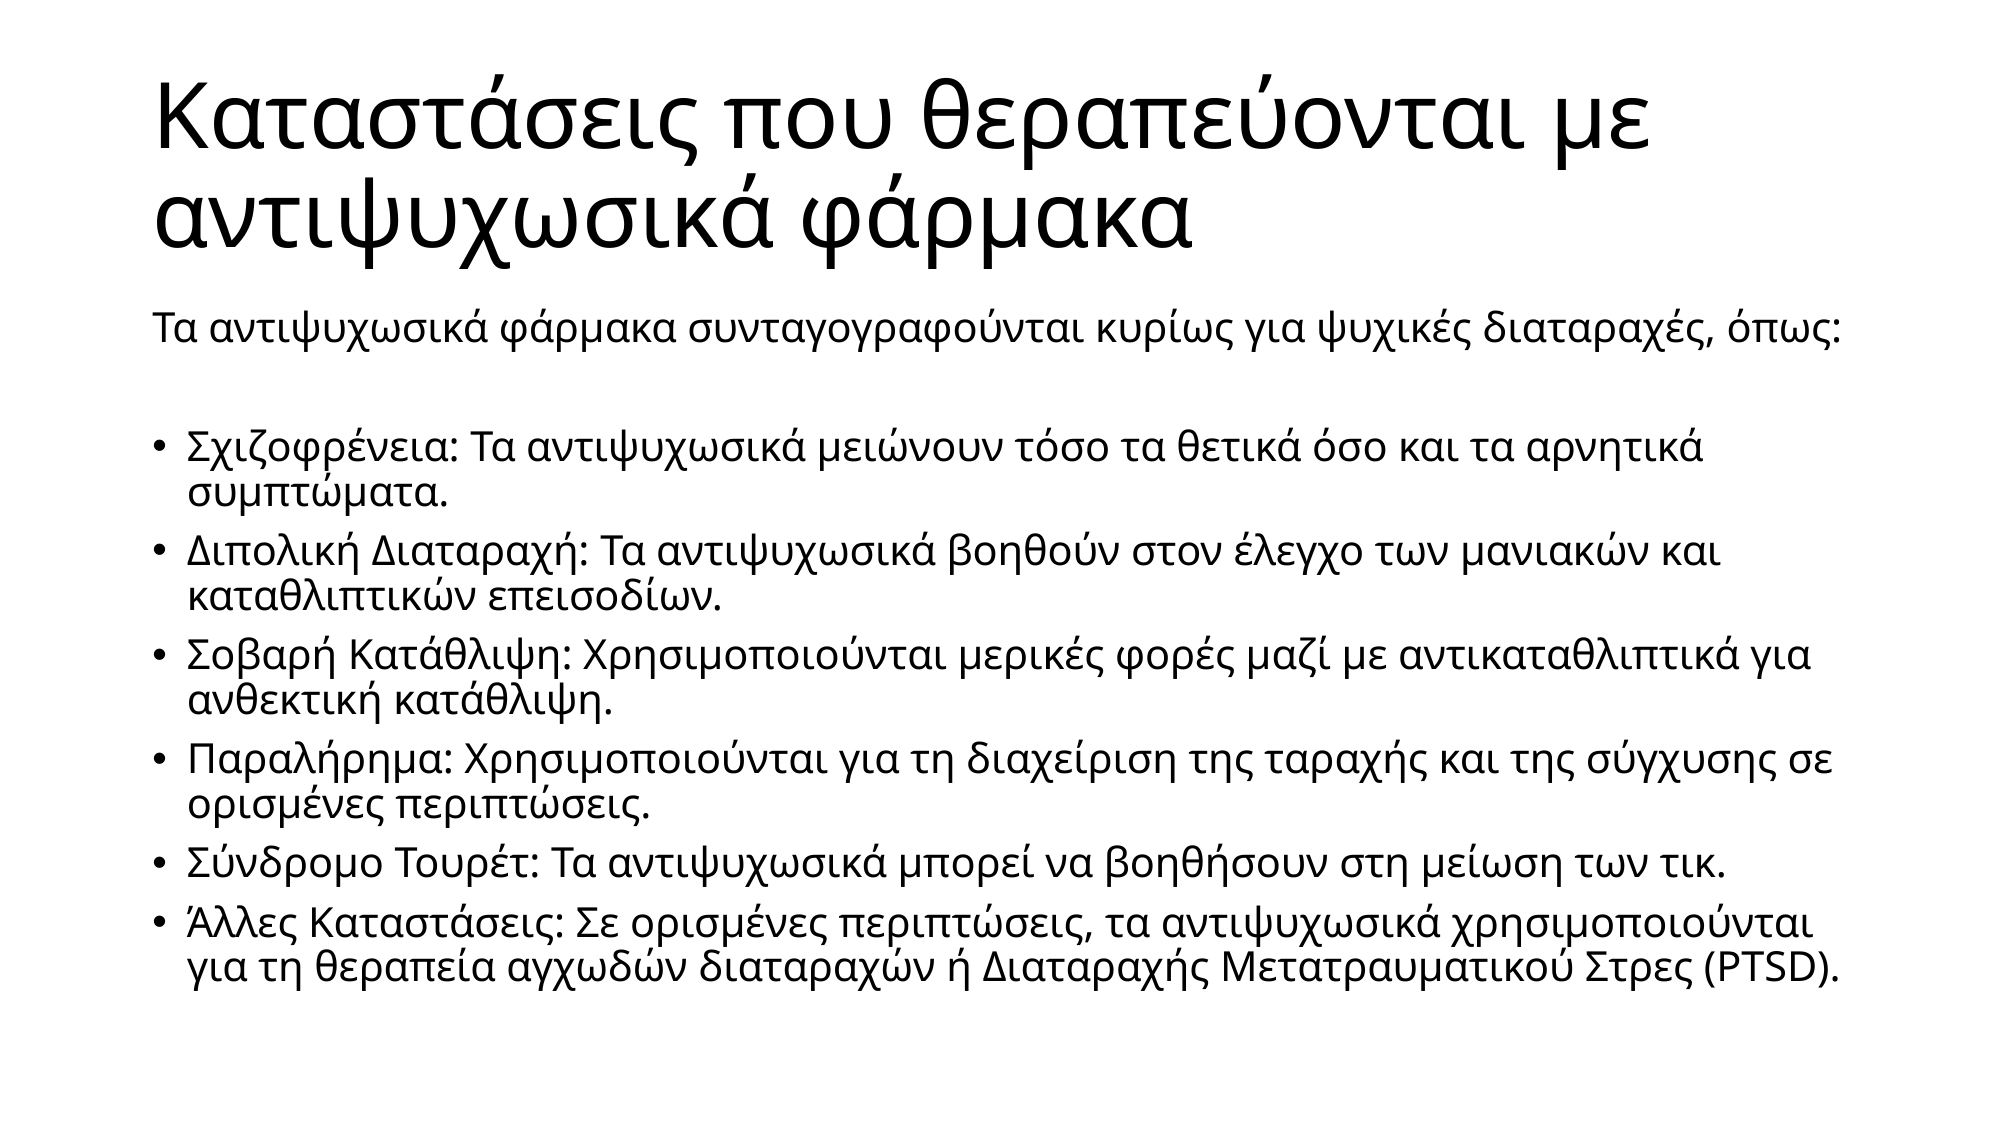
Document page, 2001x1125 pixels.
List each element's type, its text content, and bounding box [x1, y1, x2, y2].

list Τα αντιψυχωσικά φάρμακα συνταγογραφούνται κυρίως για ψυχικές διαταραχές, όπως: Σχιζοφρένεια: Τα αντιψυχωσικά μειώνουν τόσο τα θετικά όσο και τα αρνητικά συμπτώματα. Διπολική Διαταραχή: Τα αντιψυχωσικά βοηθούν στον έλεγχο των μανιακών και καταθλιπτικών επεισοδίων. Σοβαρή Κατάθλιψη: Χρησιμοποιούνται μερικές φορές μαζί με αντικαταθλιπτικά για ανθεκτική κατάθλιψη. Παραλήρημα: Χρησιμοποιούνται για τη διαχείριση της ταραχής και της σύγχυσης σε ορισμένες περιπτώσεις. Σύνδρομο Τουρέτ: Τα αντιψυχωσικά μπορεί να βοηθήσουν στη μείωση των τικ. Άλλες Καταστάσεις: Σε ορισμένες περιπτώσεις, τα αντιψυχωσικά χρησιμοποιούνται για τη θεραπεία αγχωδών διαταραχών ή Διαταραχής Μετατραυματικού Στρες (PTSD). [137, 299, 1863, 1066]
title Καταστάσεις που θεραπεύονται με αντιψυχωσικά φάρμακα [137, 59, 1863, 278]
